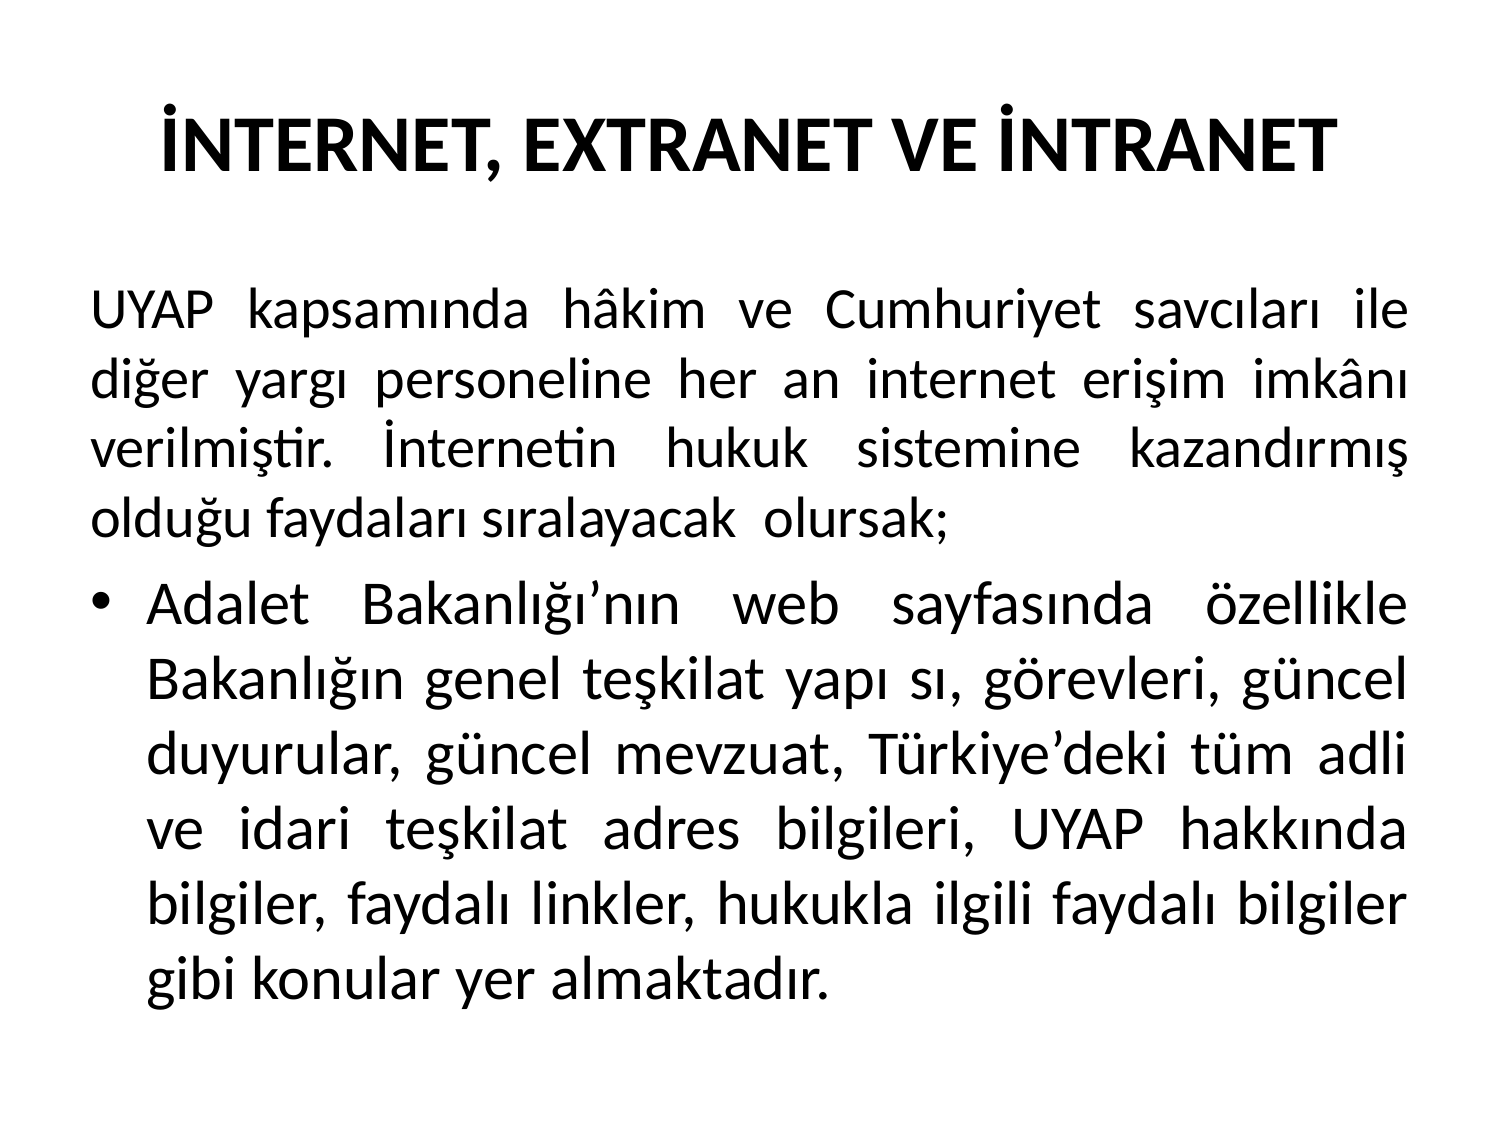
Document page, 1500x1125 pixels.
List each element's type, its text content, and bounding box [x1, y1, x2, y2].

list UYAP kapsamında hâkim ve Cumhuriyet savcıları ile diğer yargı personeline her an internet erişim imkânı verilmiştir. İnternetin hukuk sistemine kazandırmış olduğu faydaları sıralayacak olursak; Adalet Bakanlığı’nın web sayfasında özellikle Bakanlığın genel teşkilat yapı sı, görevleri, güncel duyurular, güncel mevzuat, Türkiye’deki tüm adli ve idari teşkilat adres bilgileri, UYAP hakkında bilgiler, faydalı linkler, hukukla ilgili faydalı bilgiler gibi konular yer almaktadır. [75, 262, 1425, 1050]
title İNTERNET, EXTRANET VE İNTRANET [75, 45, 1425, 233]
